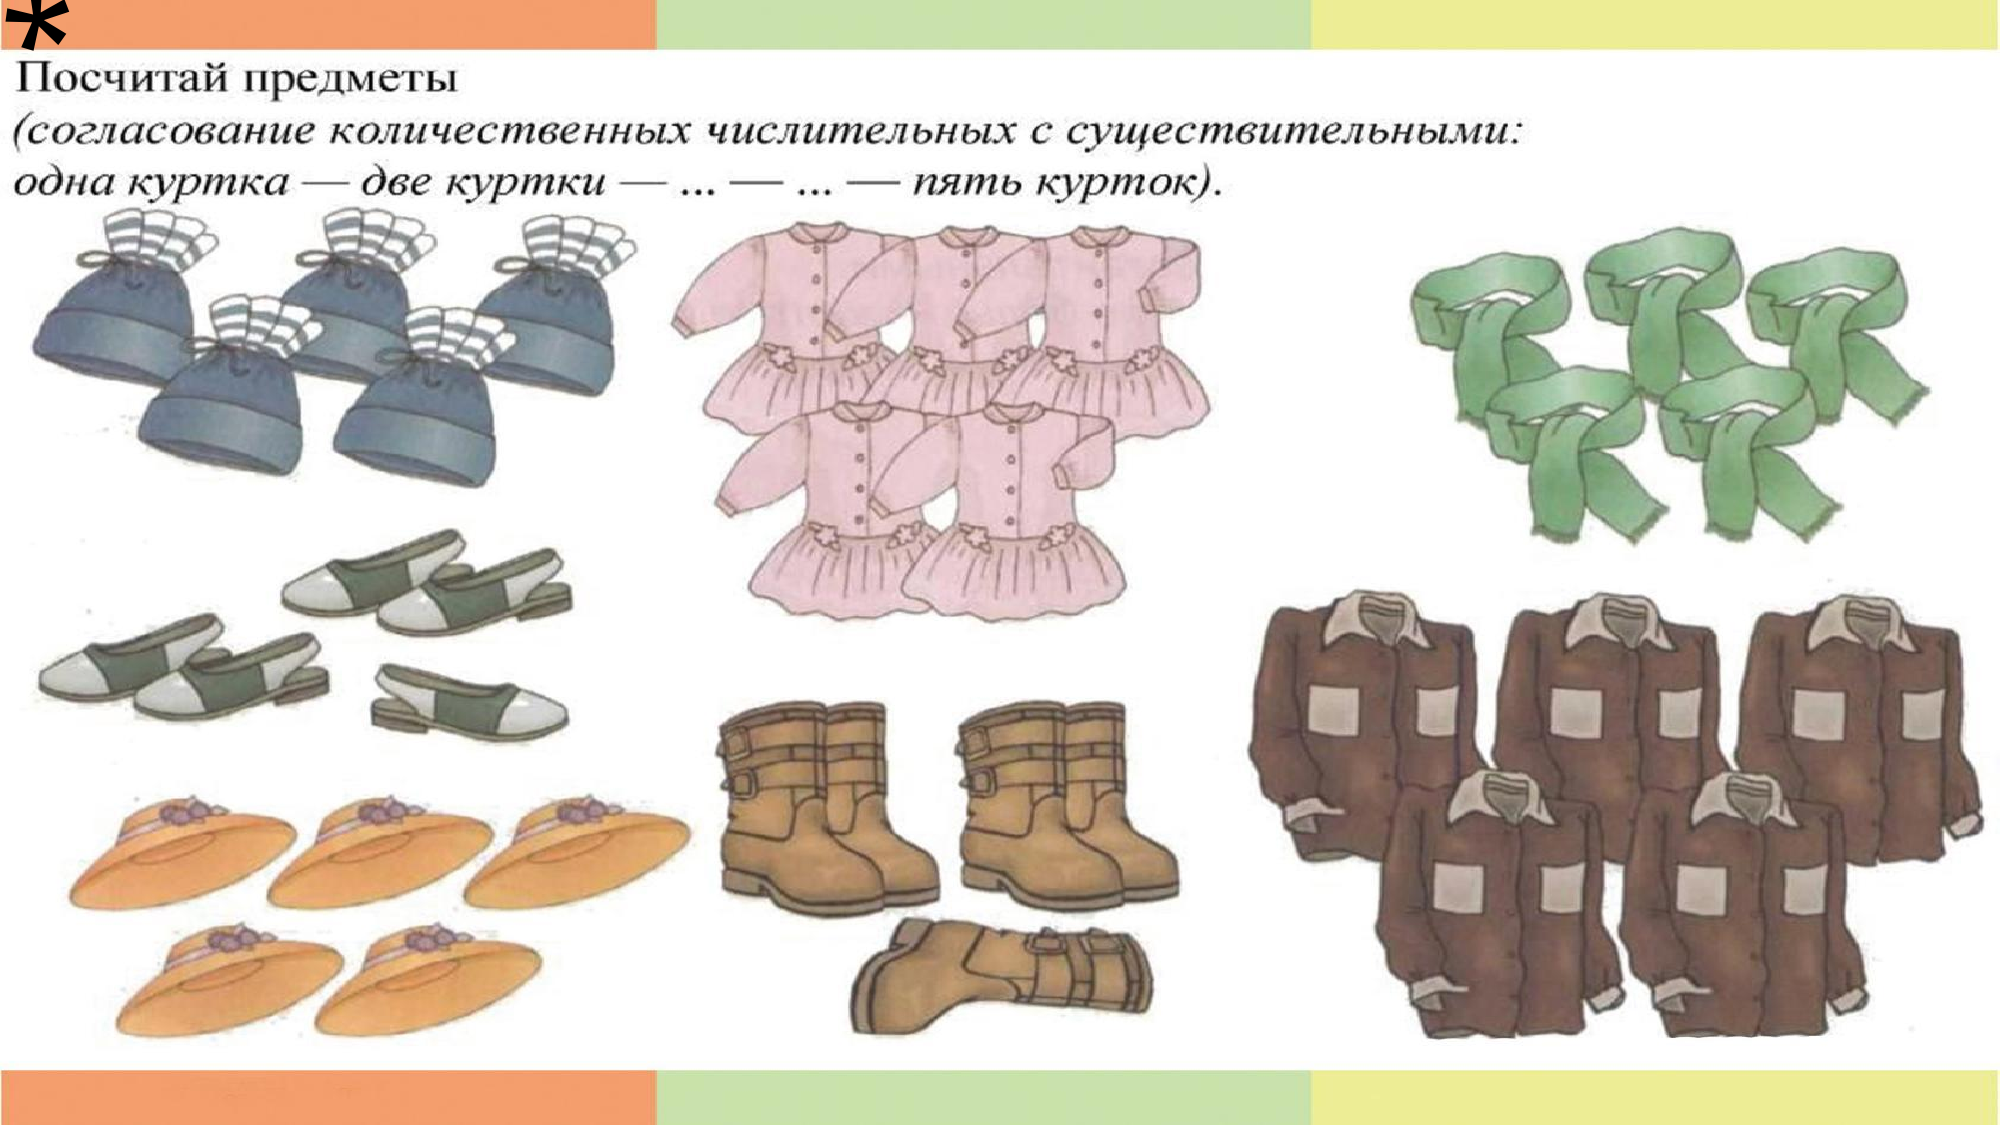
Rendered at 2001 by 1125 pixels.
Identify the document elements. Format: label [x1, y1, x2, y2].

list [0, 0, 2000, 1125]
